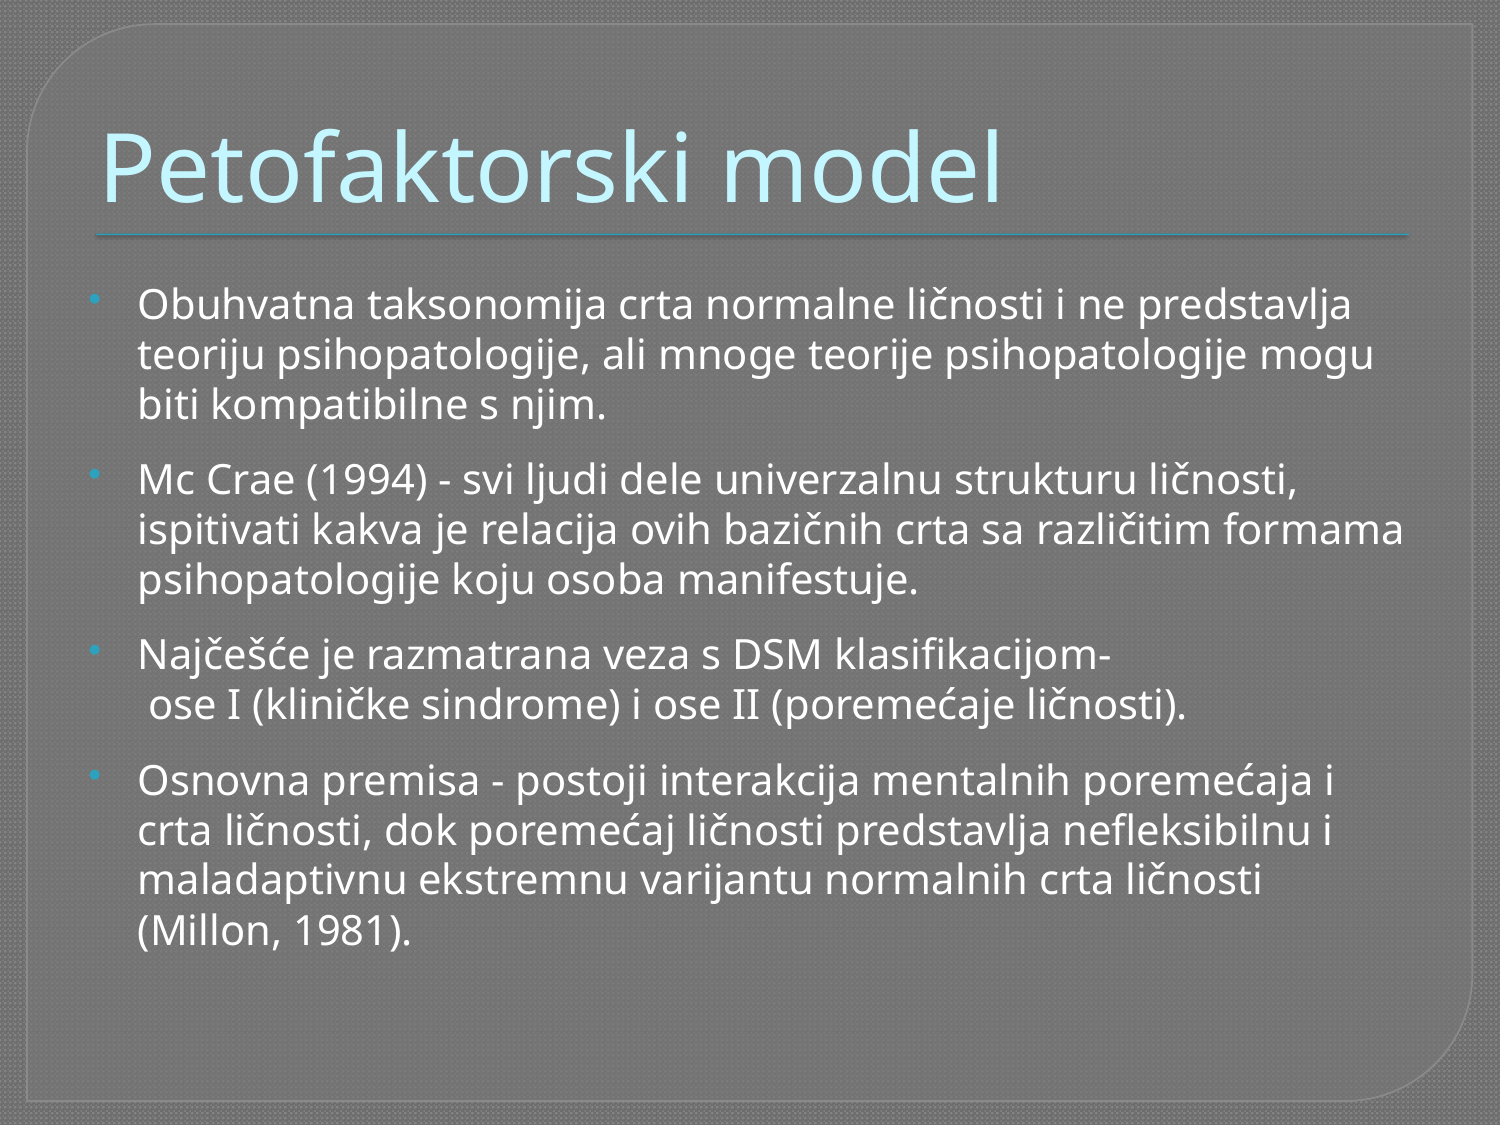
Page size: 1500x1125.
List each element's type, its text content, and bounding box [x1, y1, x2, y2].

list Obuhvatna taksonomija crta normalne ličnosti i ne predstavlja teoriju psihopatologije, ali mnoge teorije psihopatologije mogu biti kompatibilne s njim. Mc Crae (1994) - svi ljudi dele univerzalnu strukturu ličnosti, ispitivati kakva je relacija ovih bazičnih crta sa različitim formama psihopatologije koju osoba manifestuje. Najčešće je razmatrana veza s DSM klasifikacijom- ose I (kliničke sindrome) i ose II (poremećaje ličnosti). Osnovna premisa - postoji interakcija mentalnih poremećaja i crta ličnosti, dok poremećaj ličnosti predstavlja nefleksibilnu i maladaptivnu ekstremnu varijantu normalnih crta ličnosti (Millon, 1981). [75, 270, 1425, 1075]
title Petofaktorski model [75, 41, 1425, 230]
